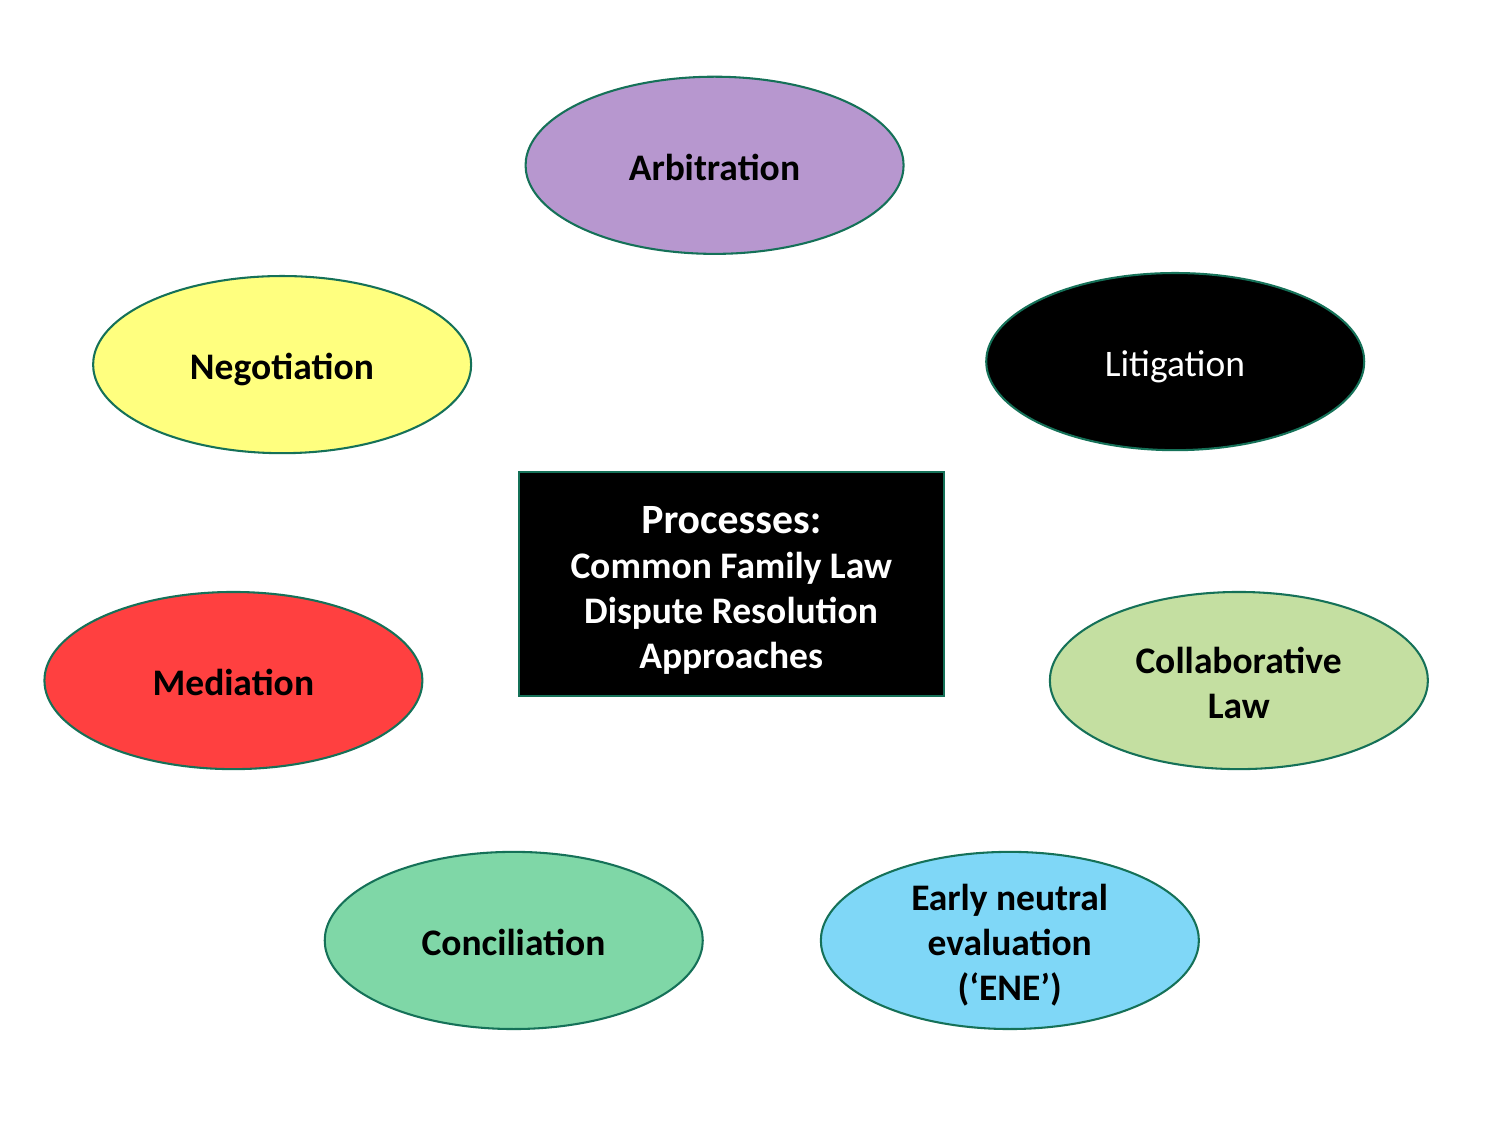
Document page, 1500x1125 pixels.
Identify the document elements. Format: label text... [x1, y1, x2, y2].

text_box Early neutral evaluation (‘ENE’) [819, 850, 1200, 1031]
text_box Mediation [43, 590, 424, 771]
text_box Conciliation [323, 850, 704, 1031]
text_box Processes: Common Family Law Dispute Resolution Approaches [518, 471, 945, 697]
text_box Collaborative Law [1048, 590, 1429, 771]
text_box Arbitration [524, 75, 905, 255]
text_box Negotiation [92, 274, 473, 455]
text_box Litigation [985, 271, 1366, 452]
